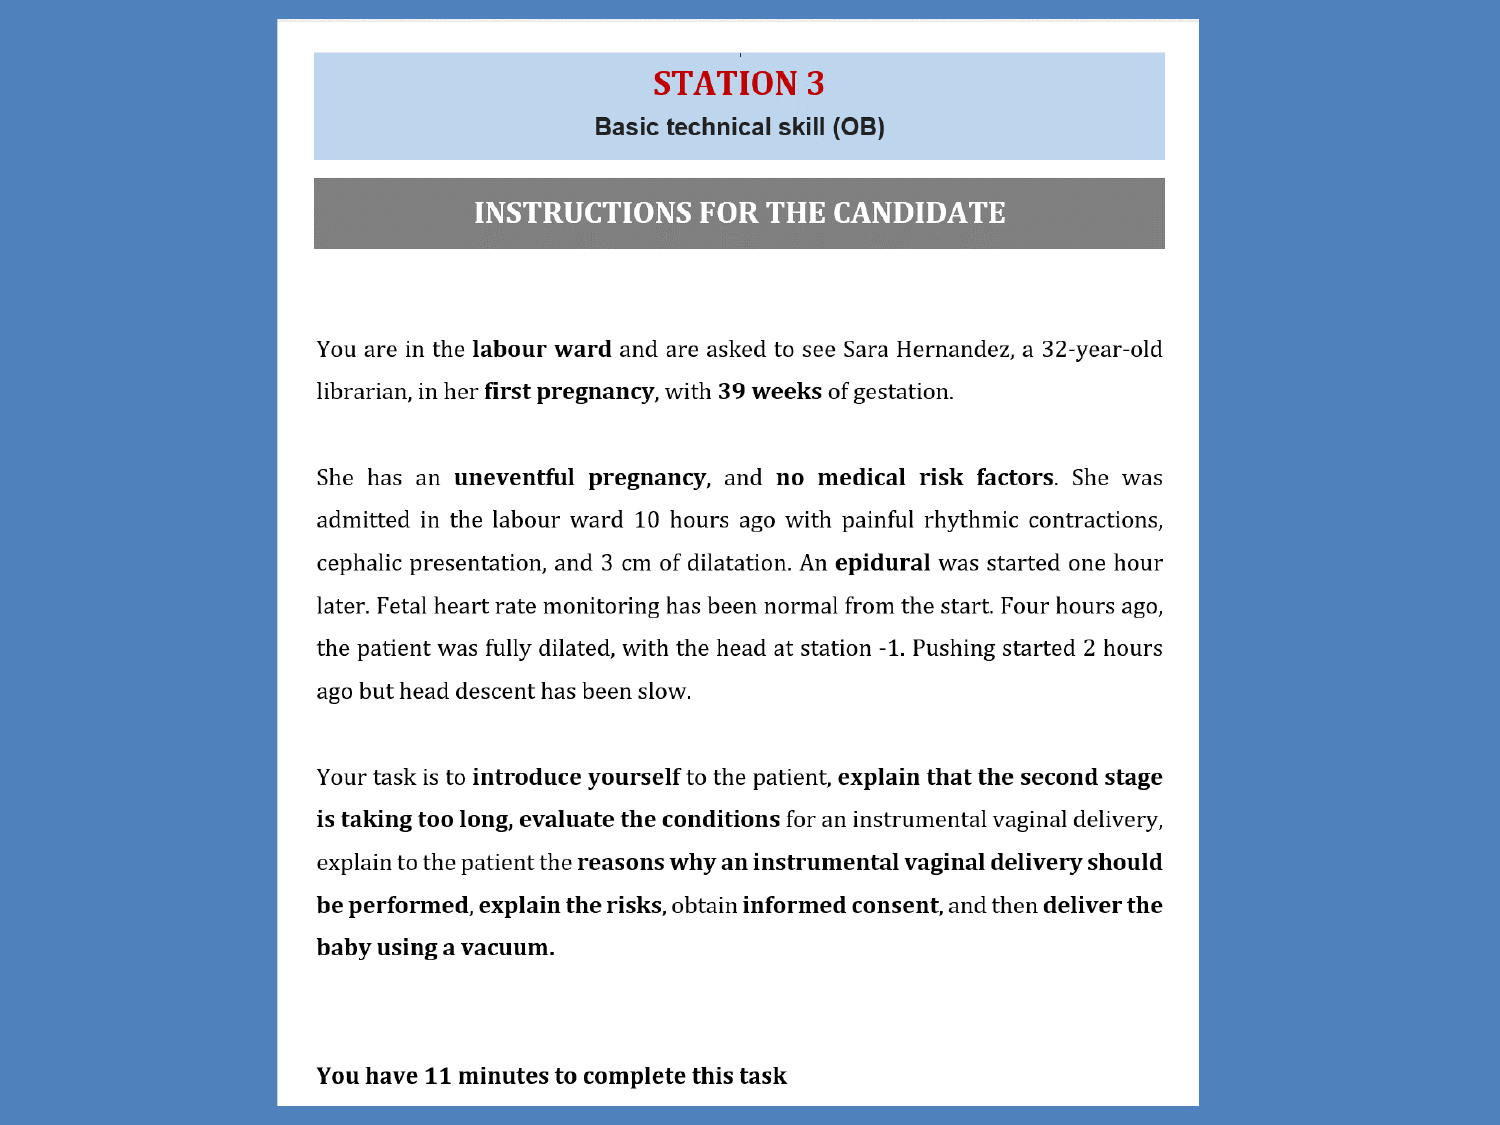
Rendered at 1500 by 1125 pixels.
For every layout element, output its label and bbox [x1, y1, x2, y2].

picture [277, 18, 1200, 1106]
